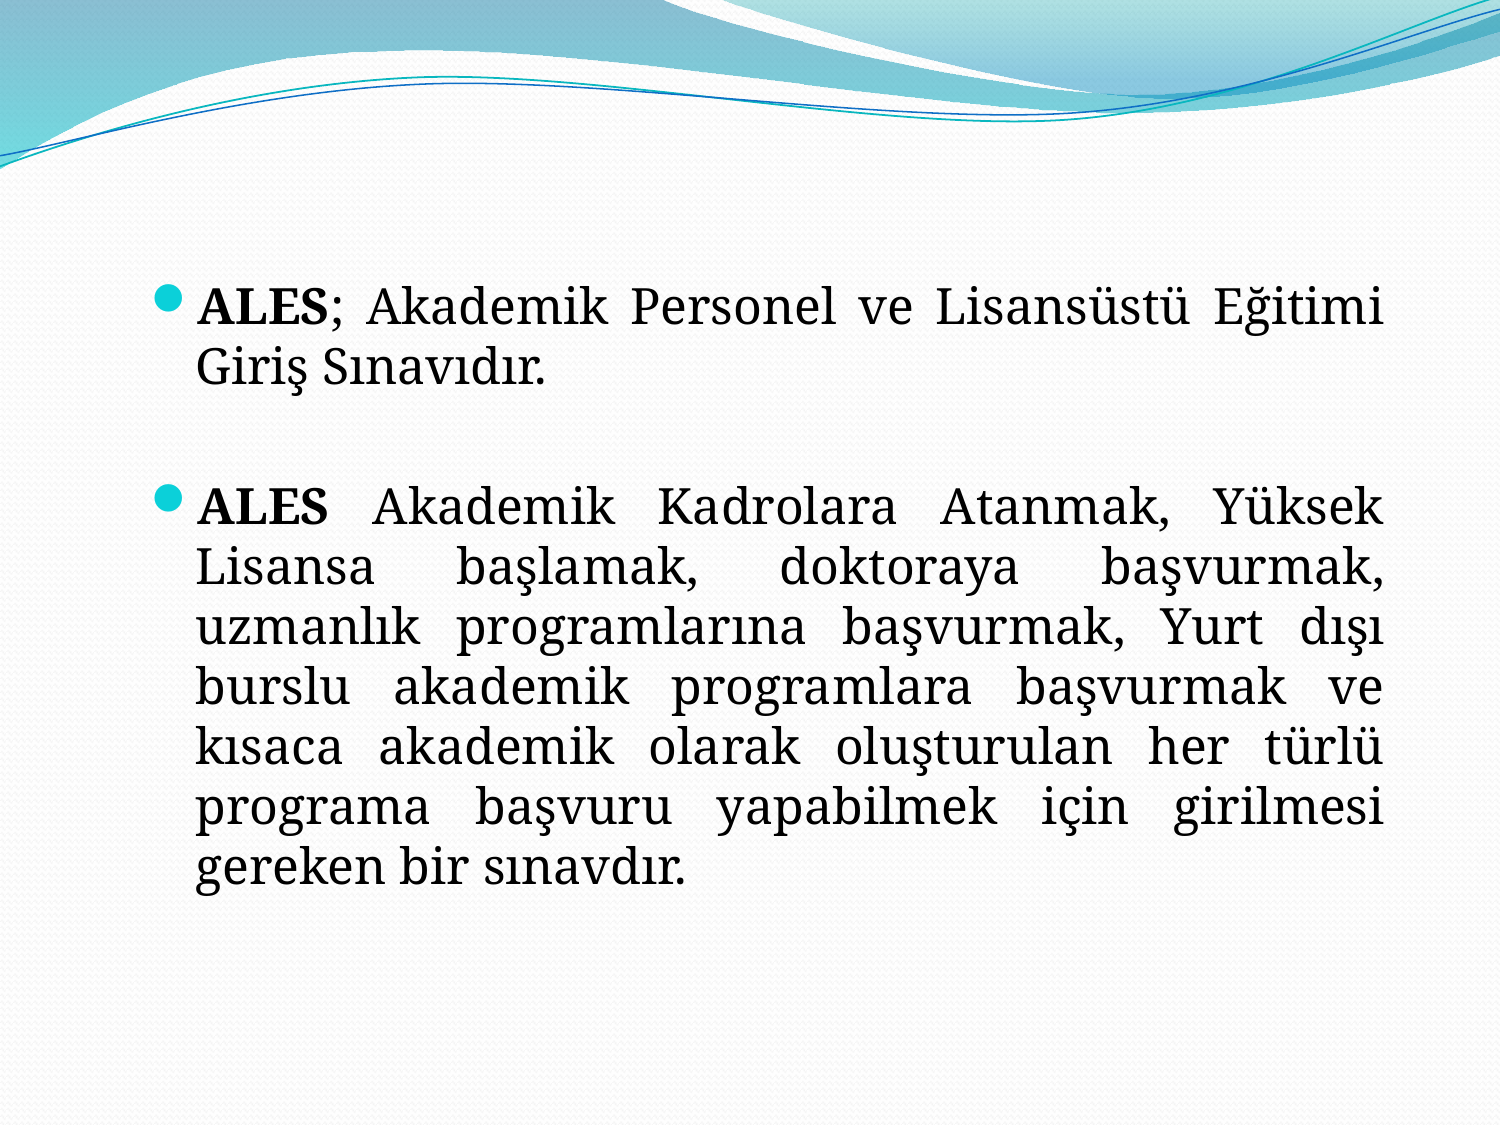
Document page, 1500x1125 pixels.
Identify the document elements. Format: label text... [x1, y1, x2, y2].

list ALES; Akademik Personel ve Lisansüstü Eğitimi Giriş Sınavıdır. ALES Akademik Kadrolara Atanmak, Yüksek Lisansa başlamak, doktoraya başvurmak, uzmanlık programlarına başvurmak, Yurt dışı burslu akademik programlara başvurmak ve kısaca akademik olarak oluşturulan her türlü programa başvuru yapabilmek için girilmesi gereken bir sınavdır. [135, 267, 1400, 1000]
